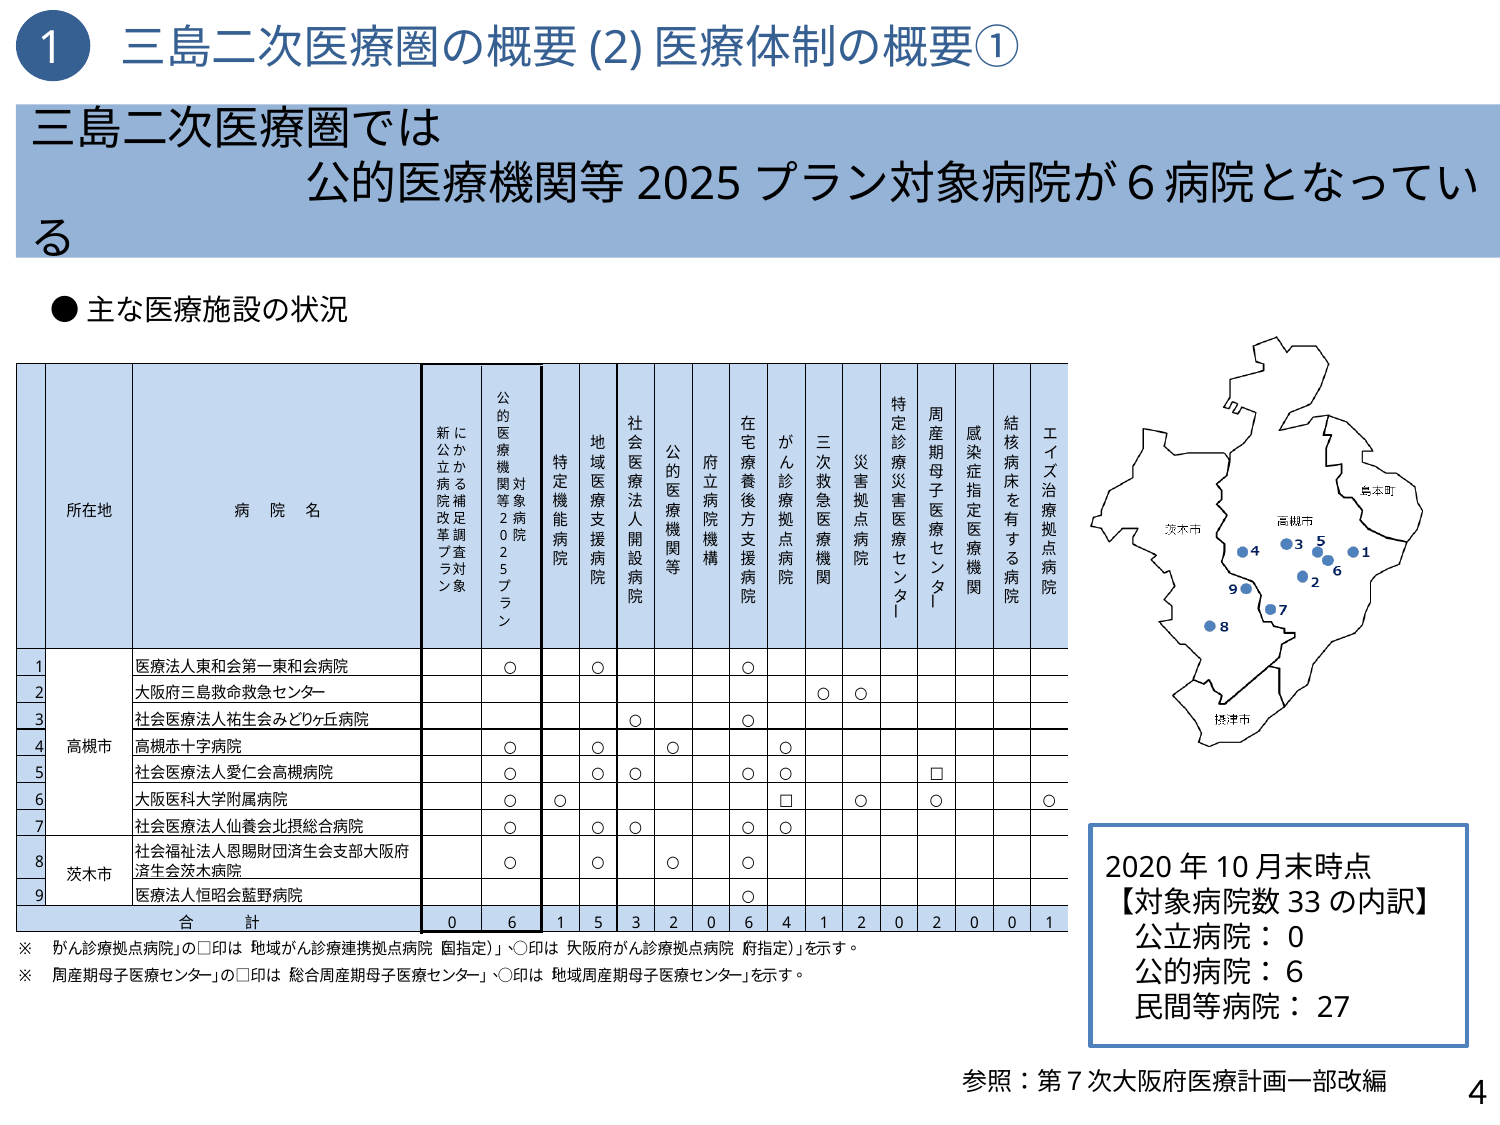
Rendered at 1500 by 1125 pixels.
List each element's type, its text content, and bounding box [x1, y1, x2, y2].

picture [15, 363, 1070, 987]
text_box 三島二次医療圏では 公的医療機関等2025プラン対象病院が６病院となっている [15, 104, 1500, 258]
text_box ●主な医療施設の状況 [33, 282, 409, 336]
text_box 1 三島二次医療圏の概要(2)医療体制の概要① [22, 10, 1394, 104]
text_box 2020年10月末時点 【対象病院数33の内訳】 公立病院：0 公的病院：６ 民間等病院：27 [1088, 823, 1469, 1048]
text_box [13, 22, 22, 69]
picture [1090, 336, 1423, 747]
slide_number 4 [1152, 1059, 1500, 1120]
text_box 参照：第７次大阪府医療計画一部改編 [945, 1056, 1469, 1105]
